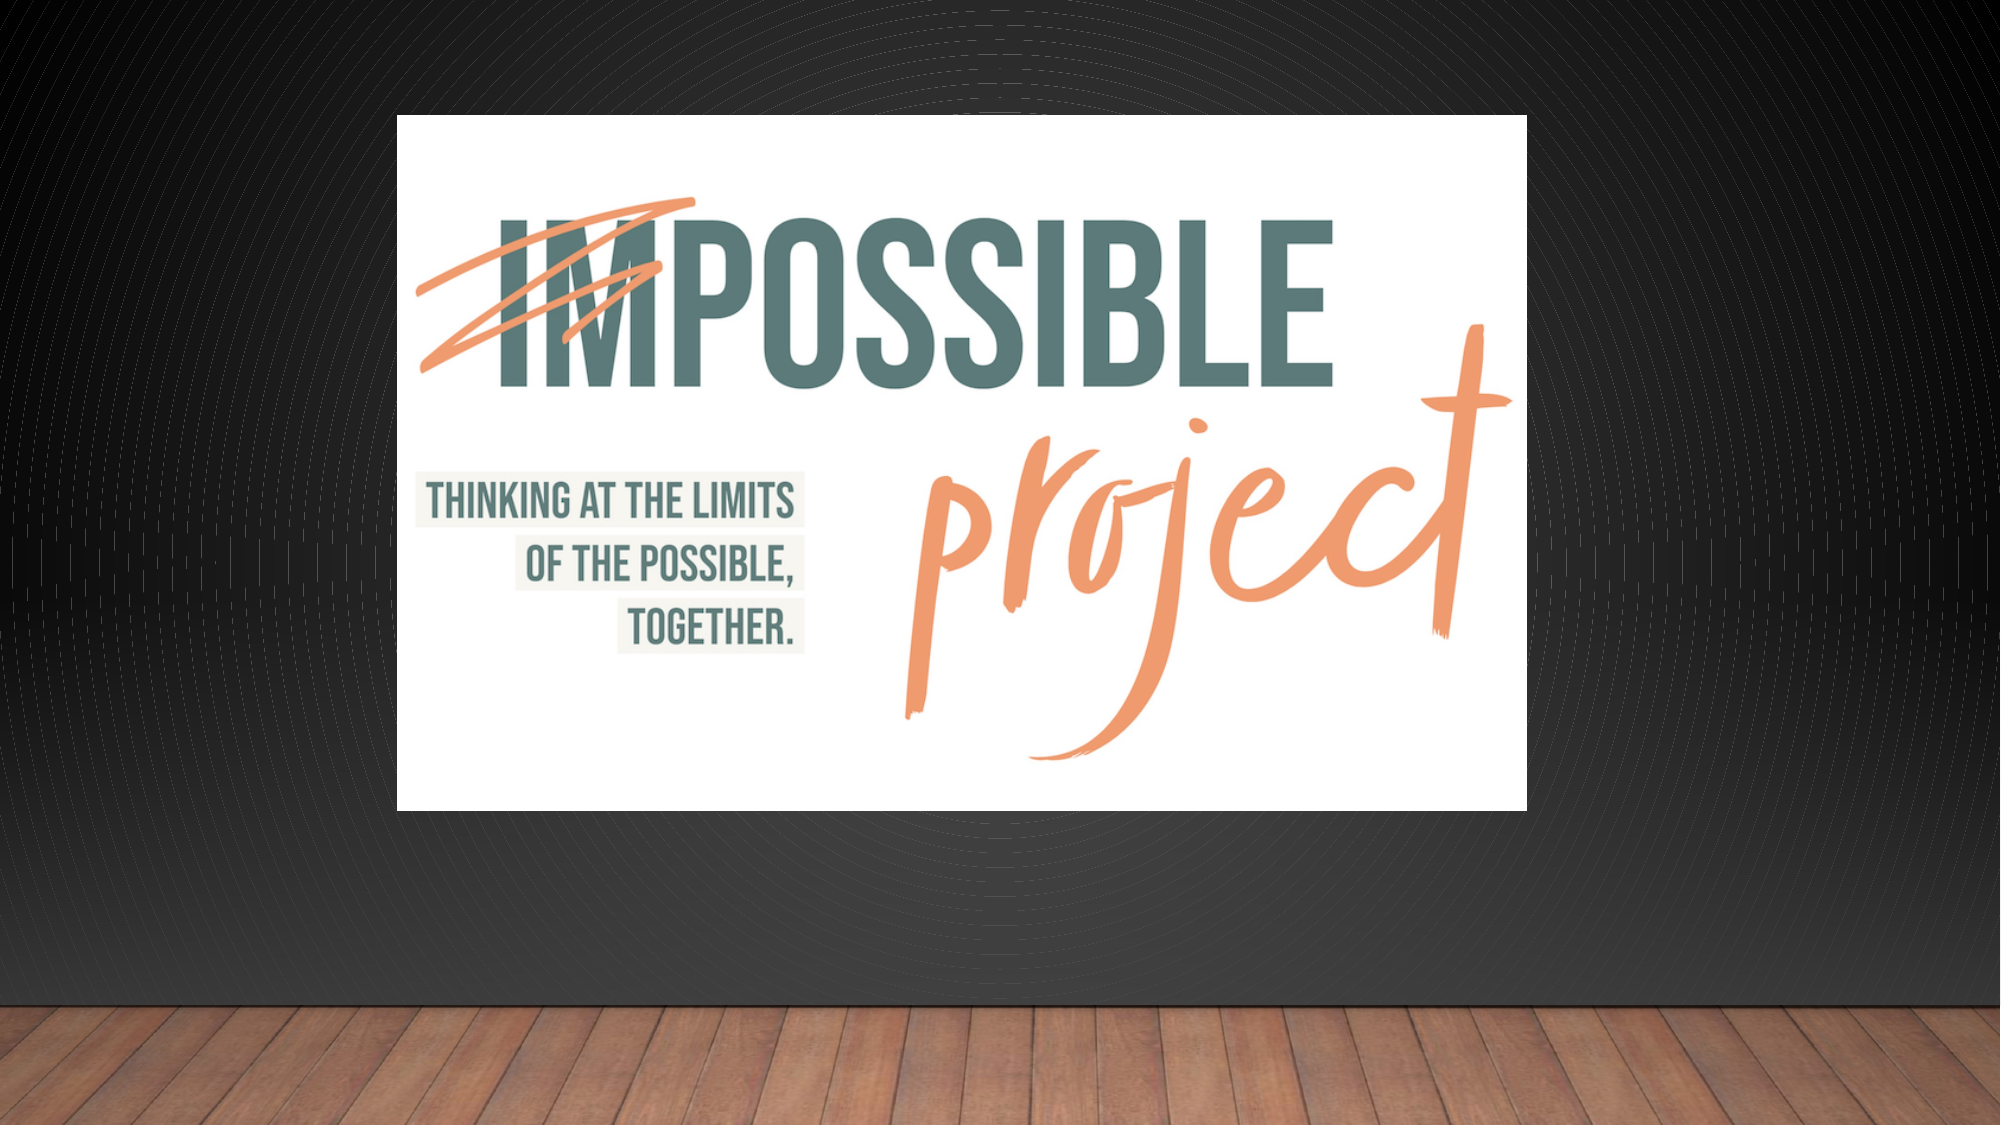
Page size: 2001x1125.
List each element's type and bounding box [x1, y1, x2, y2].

picture [397, 115, 1527, 811]
picture [0, 1005, 2000, 1125]
